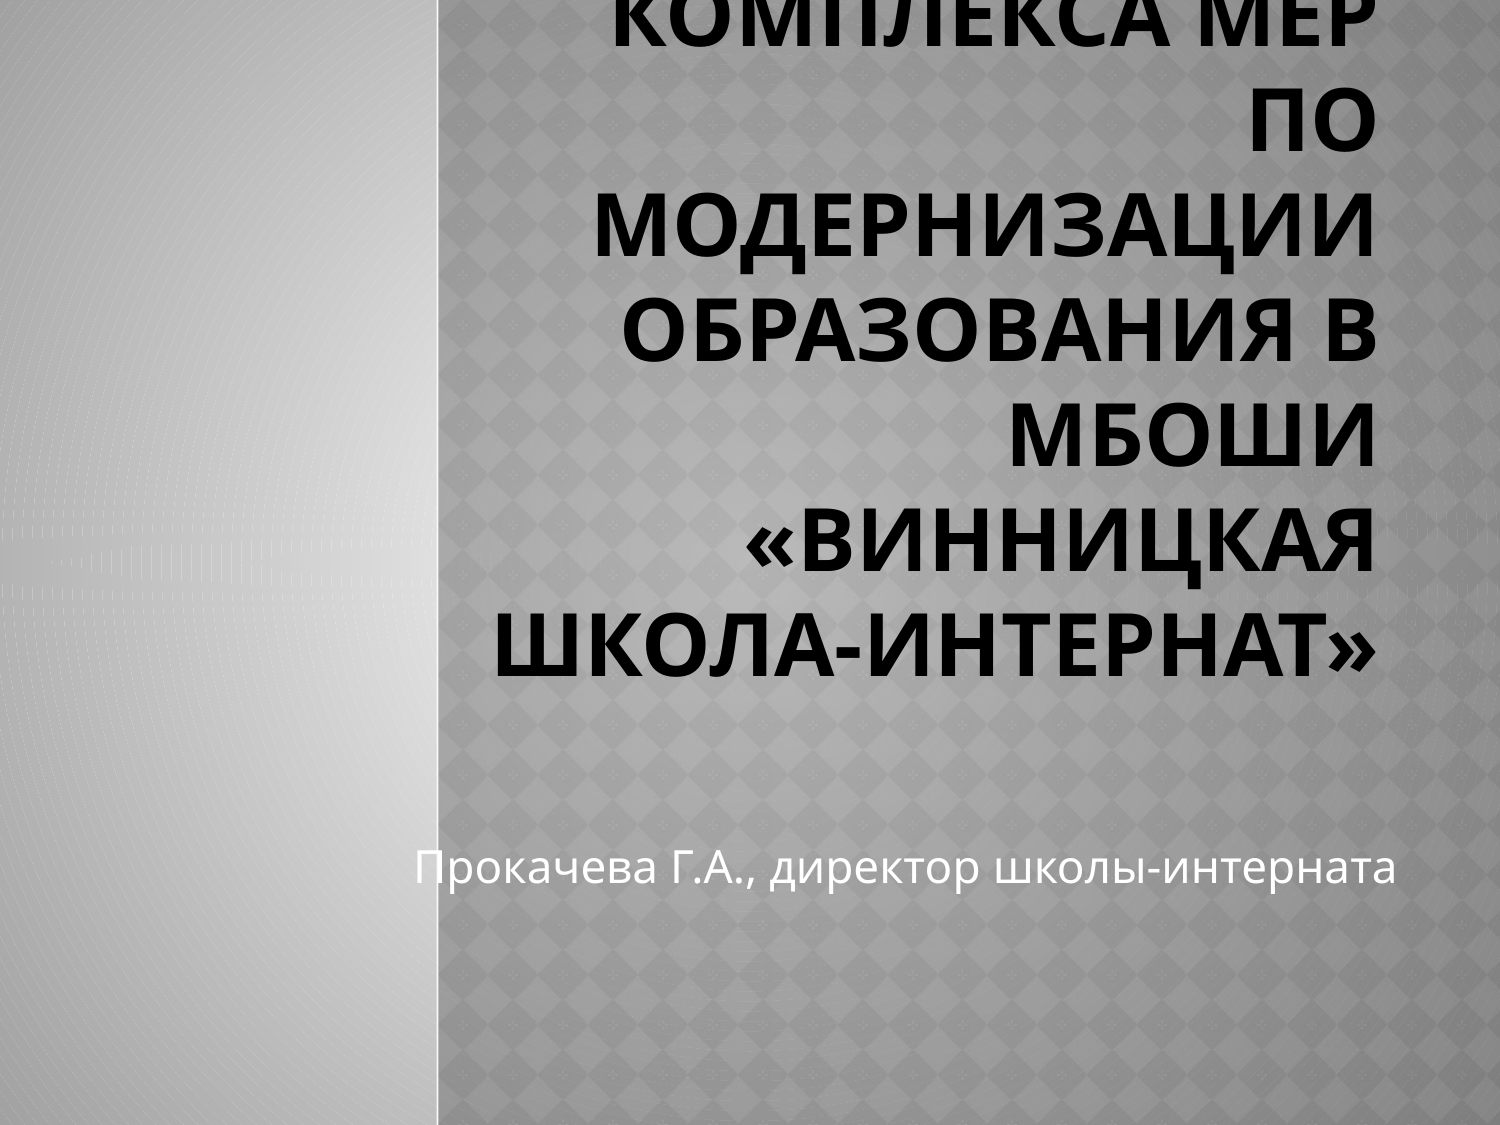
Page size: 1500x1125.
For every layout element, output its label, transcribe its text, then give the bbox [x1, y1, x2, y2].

title Реализация комплекса мер по модернизации образования в МБОШИ «Винницкая школа-интернат» [445, 421, 1388, 694]
subtitle Прокачева Г.А., директор школы-интерната [140, 837, 1418, 1125]
